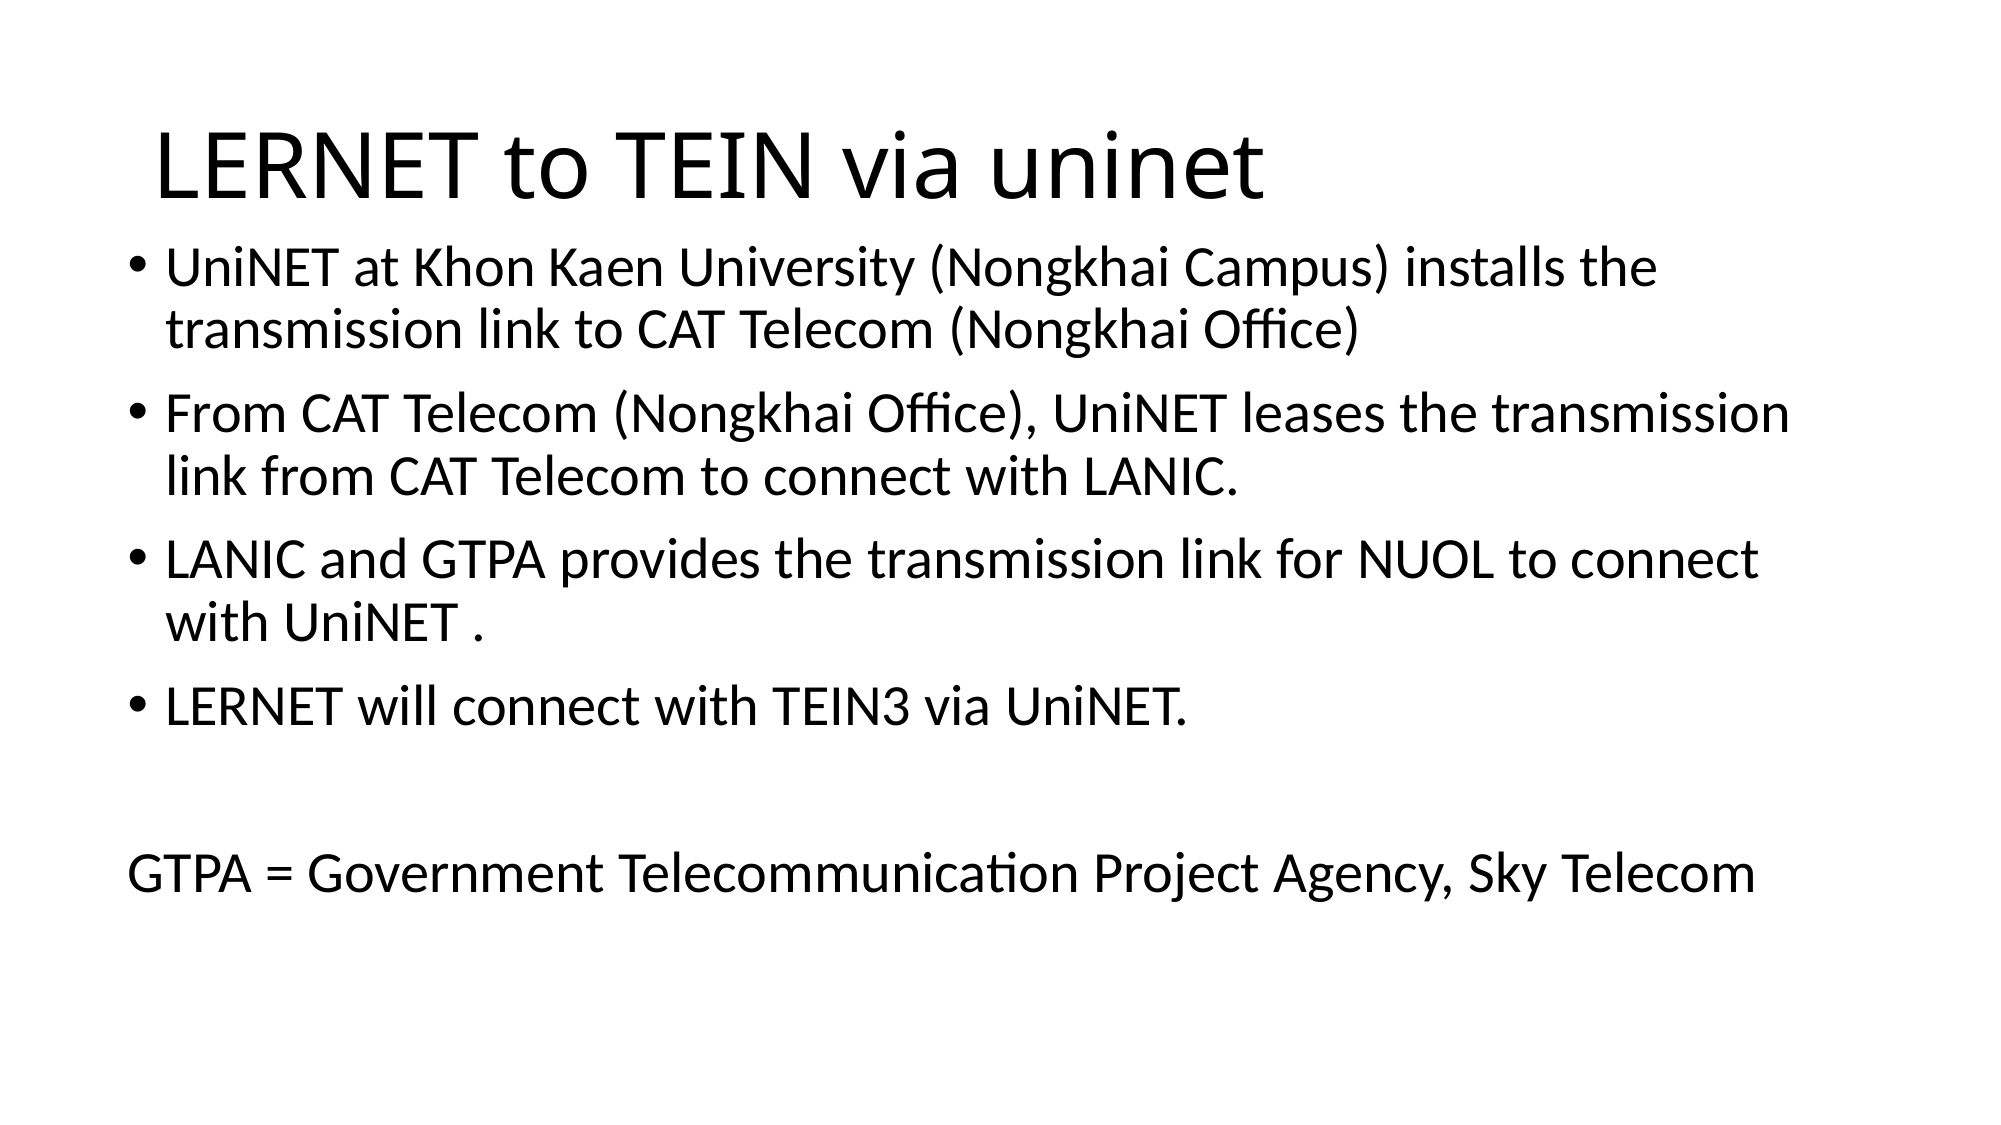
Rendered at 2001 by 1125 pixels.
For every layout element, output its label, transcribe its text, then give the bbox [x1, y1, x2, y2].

title LERNET to TEIN via uninet [137, 59, 1863, 228]
list UniNET at Khon Kaen University (Nongkhai Campus) installs the transmission link to CAT Telecom (Nongkhai Office) From CAT Telecom (Nongkhai Office), UniNET leases the transmission link from CAT Telecom to connect with LANIC. LANIC and GTPA provides the transmission link for NUOL to connect with UniNET . LERNET will connect with TEIN3 via UniNET. GTPA = Government Telecommunication Project Agency, Sky Telecom [112, 228, 1888, 1021]
